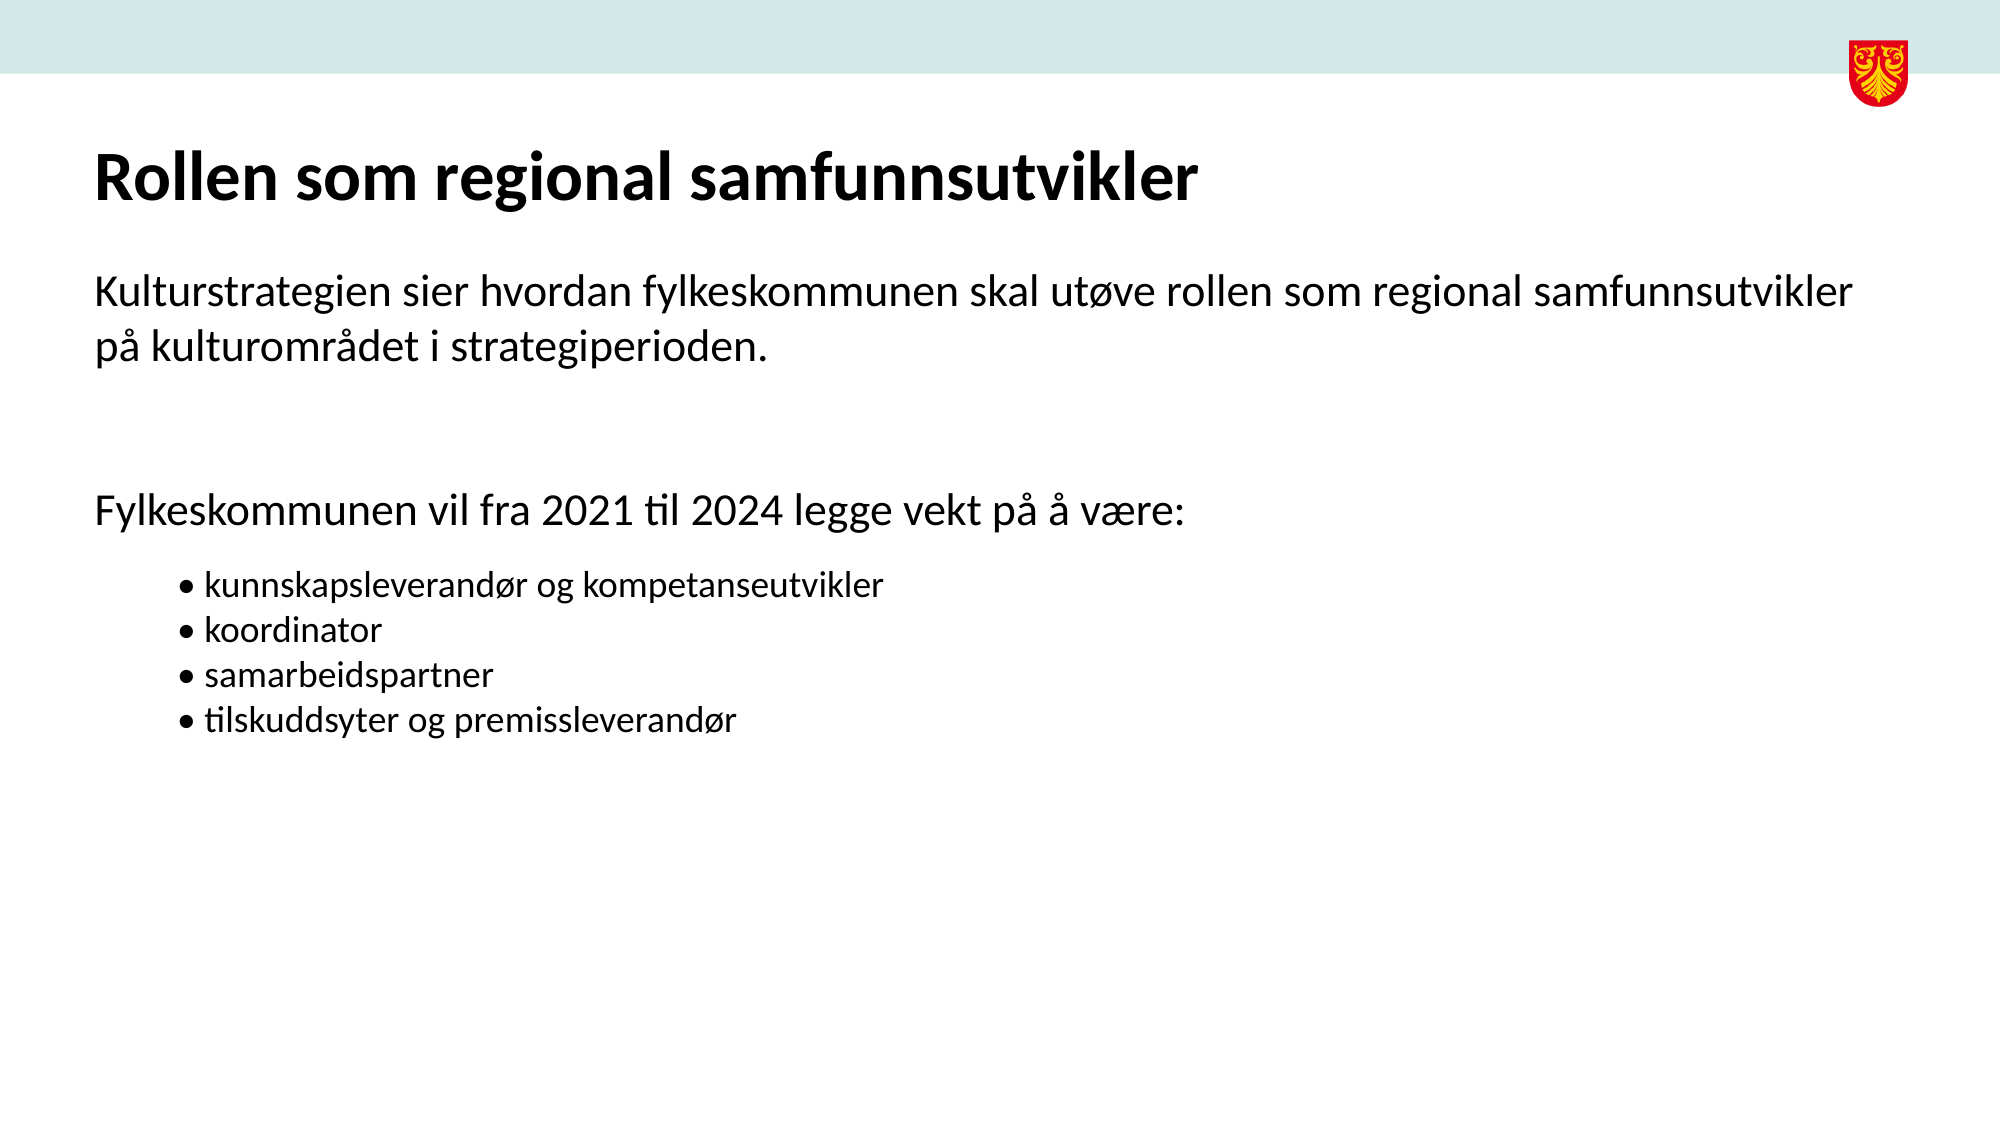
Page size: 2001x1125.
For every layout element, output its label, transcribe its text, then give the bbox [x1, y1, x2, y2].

title Rollen som regional samfunnsutvikler [94, 129, 1906, 216]
list Kulturstrategien sier hvordan fylkeskommunen skal utøve rollen som regional samfunnsutvikler på kulturområdet i strategiperioden. Fylkeskommunen vil fra 2021 til 2024 legge vekt på å være: • kunnskapsleverandør og kompetanseutvikler • koordinator • samarbeidspartner • tilskuddsyter og premissleverandør [94, 260, 1906, 1031]
picture [1849, 40, 1908, 107]
